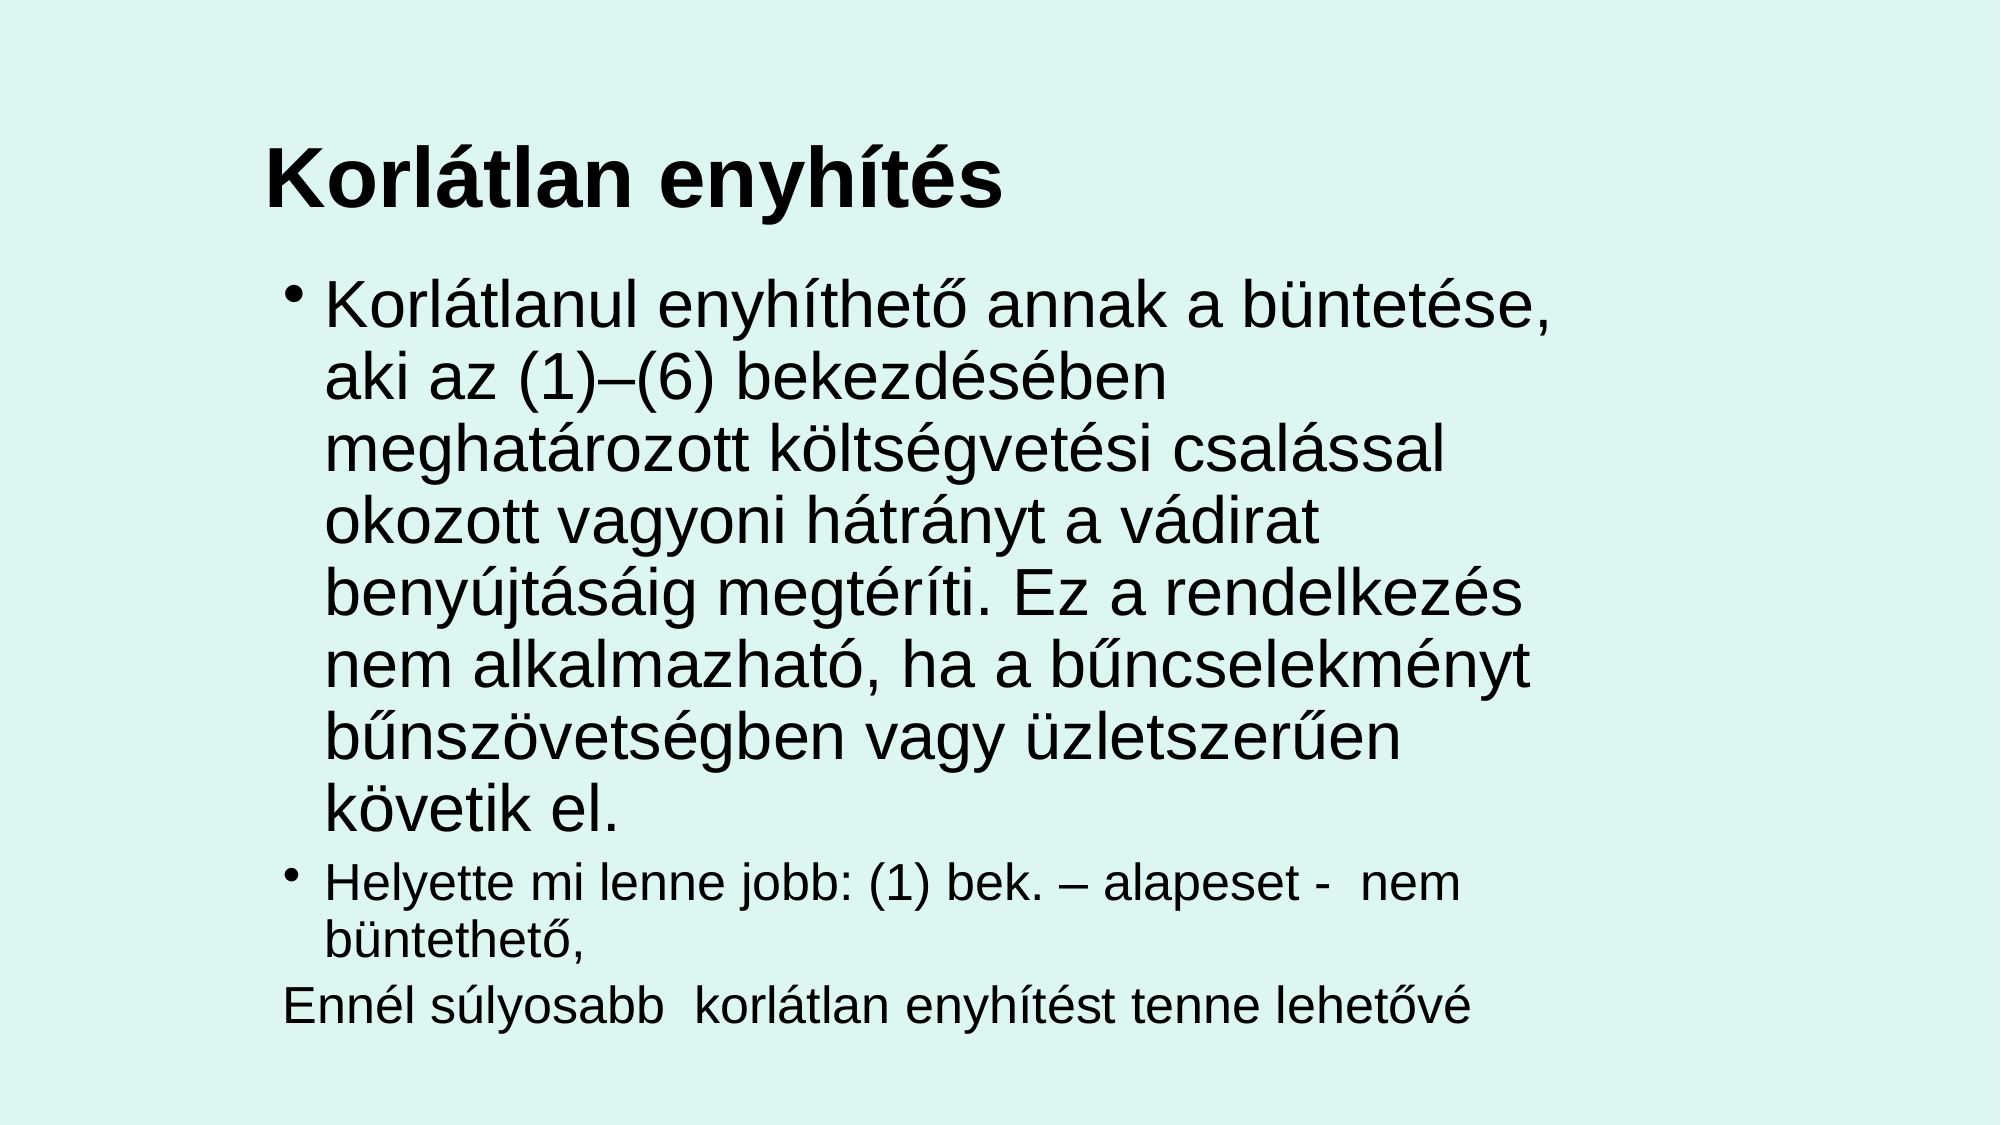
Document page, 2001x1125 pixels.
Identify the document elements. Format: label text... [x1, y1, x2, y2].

title Korlátlan enyhítés [249, 45, 1600, 233]
list Korlátlanul enyhíthető annak a büntetése, aki az (1)–(6) bekezdésében meghatározott költségvetési csalással okozott vagyoni hátrányt a vádirat benyújtásáig megtéríti. Ez a rendelkezés nem alkalmazható, ha a bűncselekményt bűnszövetségben vagy üzletszerűen követik el. Helyette mi lenne jobb: (1) bek. – alapeset - nem büntethető, Ennél súlyosabb korlátlan enyhítést tenne lehetővé [249, 262, 1600, 1005]
